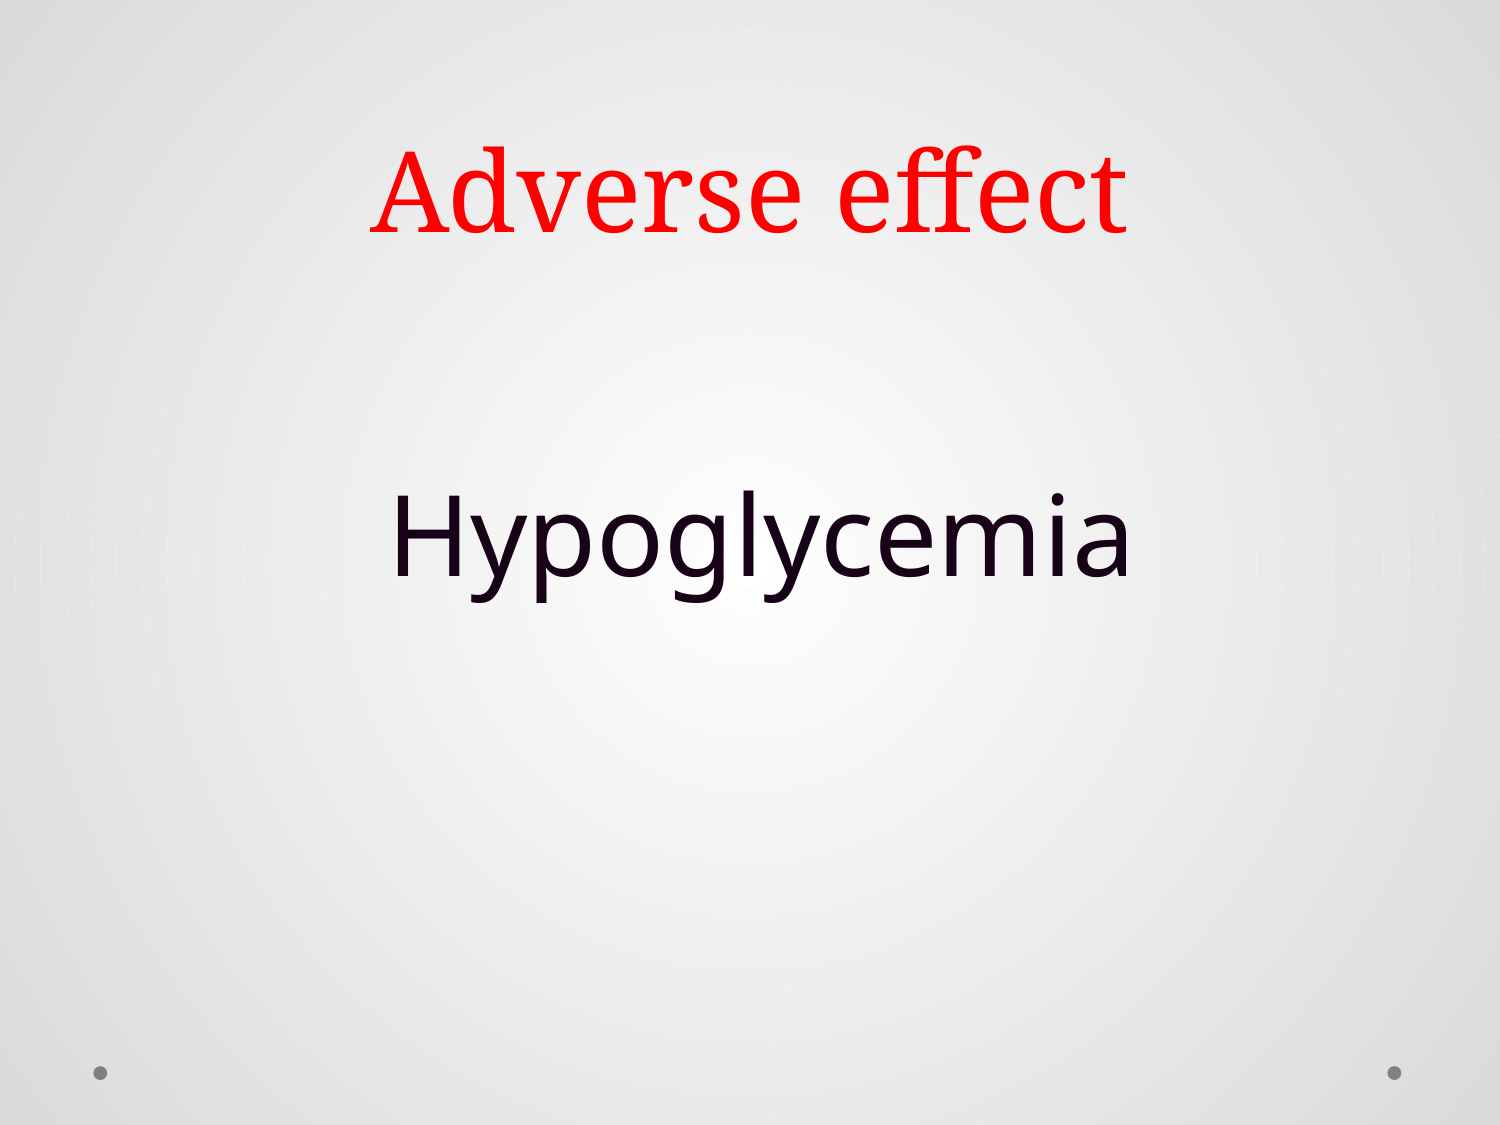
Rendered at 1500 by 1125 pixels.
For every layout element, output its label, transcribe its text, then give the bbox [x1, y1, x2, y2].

list Hypoglycemia [371, 456, 1500, 1125]
title Adverse effect [75, 0, 1425, 263]
